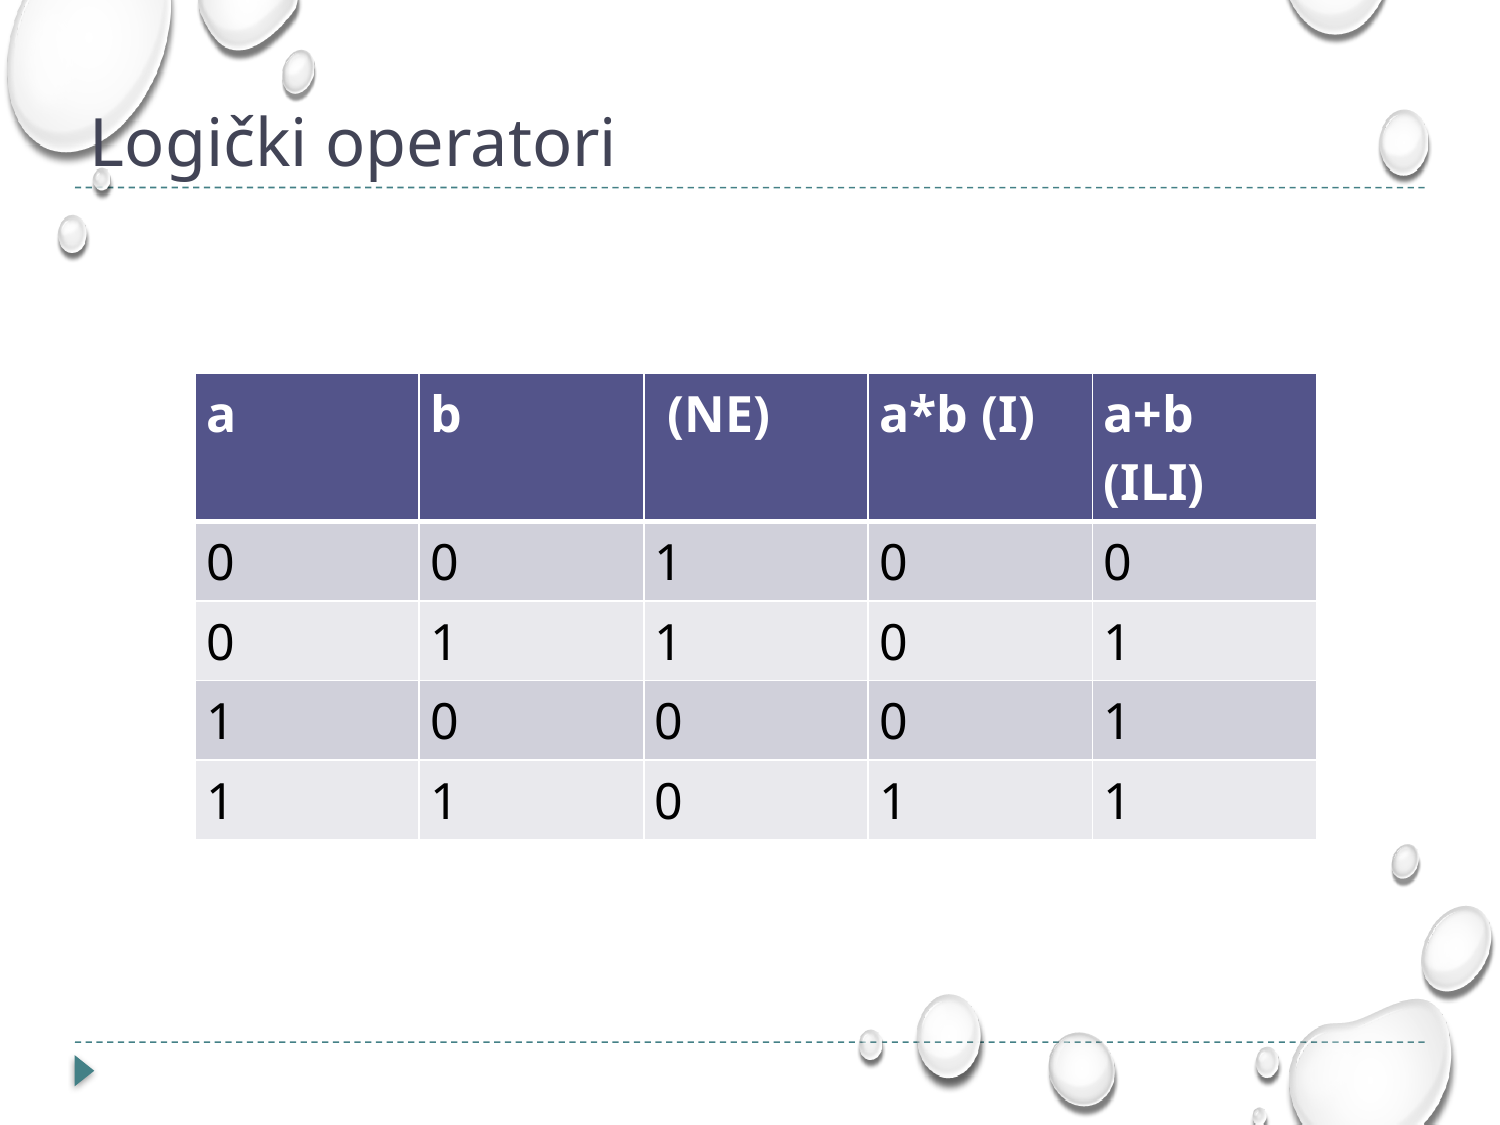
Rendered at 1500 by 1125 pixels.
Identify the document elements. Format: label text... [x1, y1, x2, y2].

title Logički operatori [75, 24, 1425, 188]
picture [0, 0, 1500, 1125]
